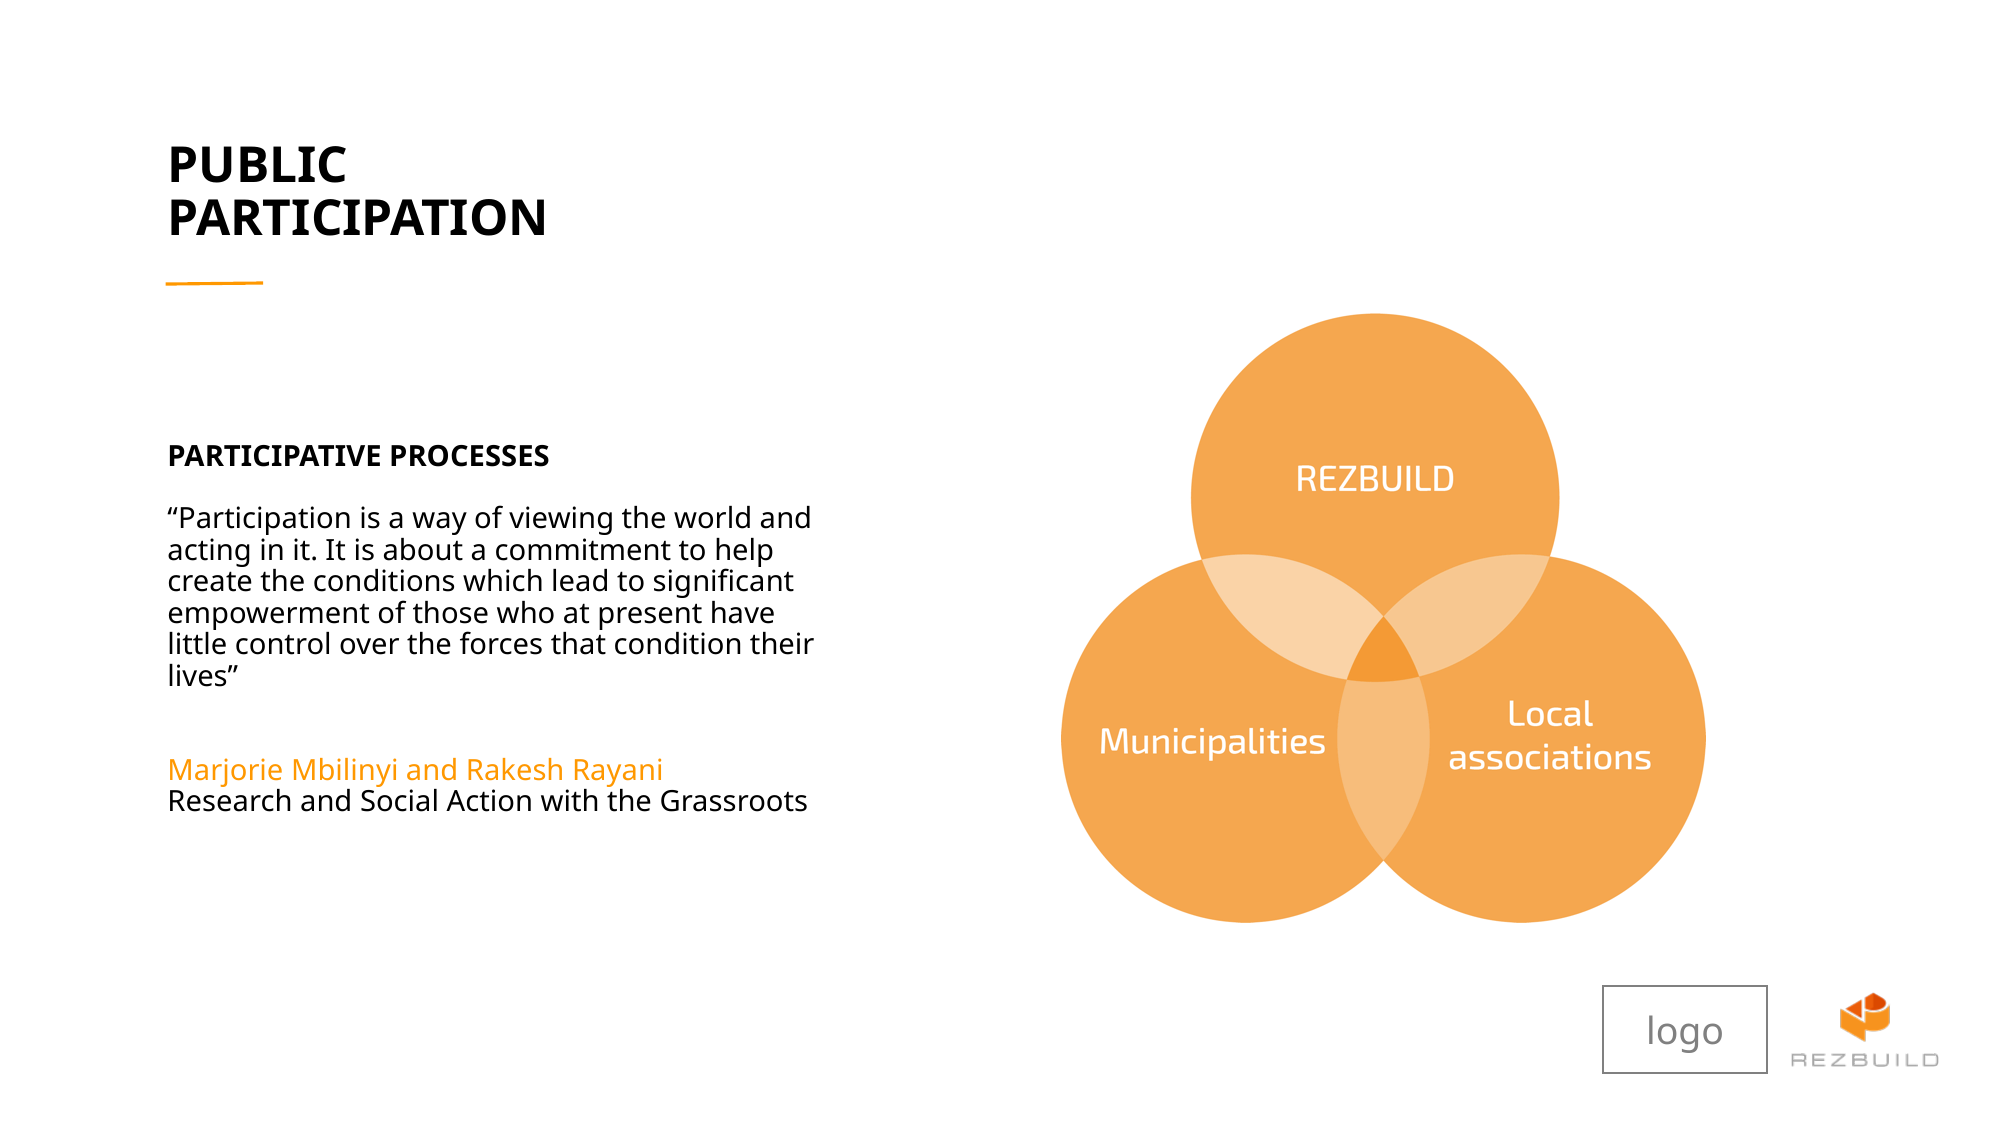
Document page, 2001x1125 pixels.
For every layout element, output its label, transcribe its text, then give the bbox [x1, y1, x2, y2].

picture [1767, 968, 1963, 1091]
text_box PUBLIC PARTICIPATION [152, 130, 665, 361]
text_box PARTICIPATIVE PROCESSES “Participation is a way of viewing the world and acting in it. It is about a commitment to help create the conditions which lead to significant empowerment of those who at present have little control over the forces that condition their lives” Marjorie Mbilinyi and Rakesh Rayani Research and Social Action with the Grassroots [152, 361, 846, 826]
picture [1061, 313, 1706, 923]
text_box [1602, 986, 1768, 1074]
